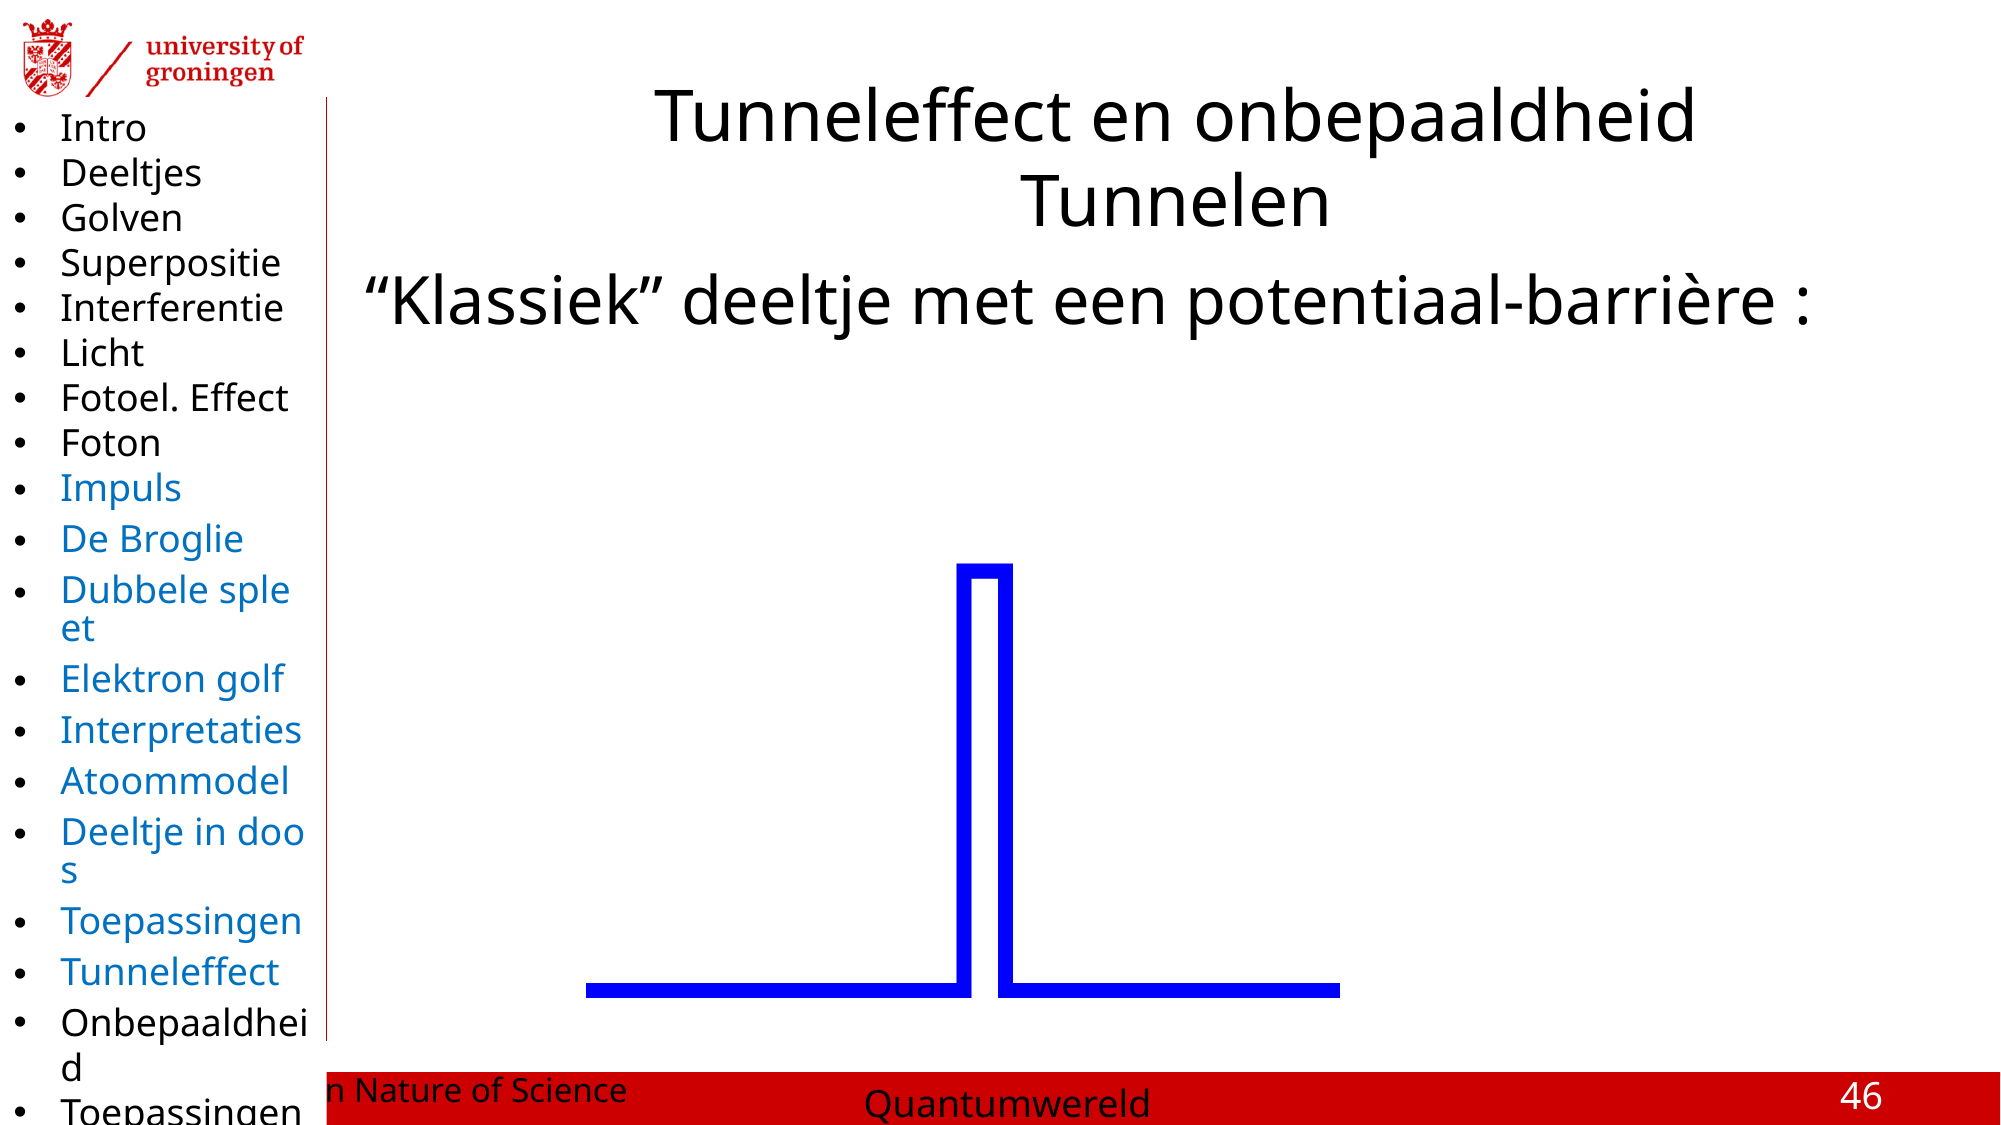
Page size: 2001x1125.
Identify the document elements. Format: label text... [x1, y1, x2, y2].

list “Klassiek” deeltje met een potentiaal-barrière : [350, 250, 2000, 1035]
picture [23, 19, 304, 97]
title Tunneleffect en onbepaaldheid Tunnelen [350, 61, 2000, 250]
picture [586, 562, 1340, 998]
